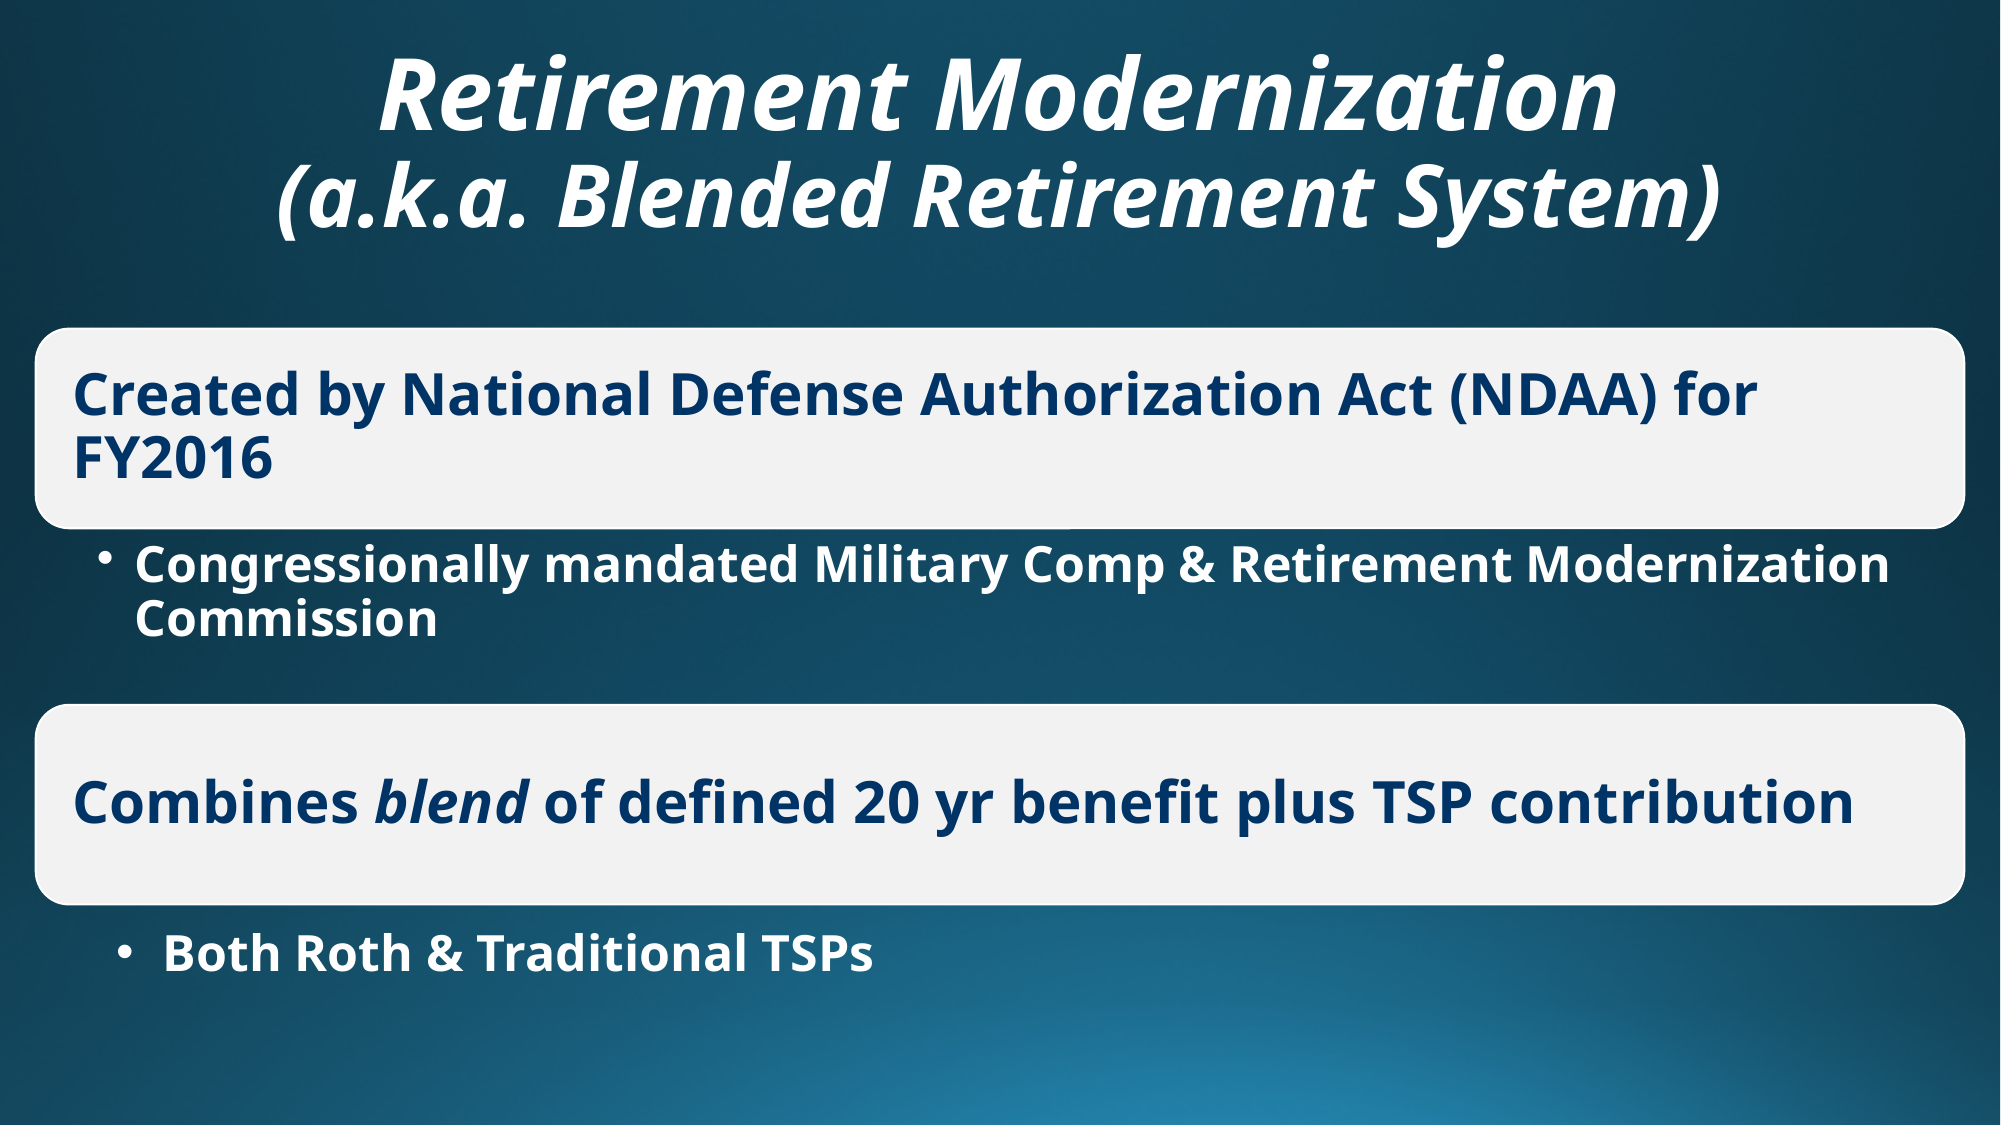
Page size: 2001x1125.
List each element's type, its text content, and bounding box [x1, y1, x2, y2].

title Retirement Modernization (a.k.a. Blended Retirement System) [137, 36, 1863, 255]
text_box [35, 284, 1965, 1125]
picture [0, 0, 2001, 1125]
